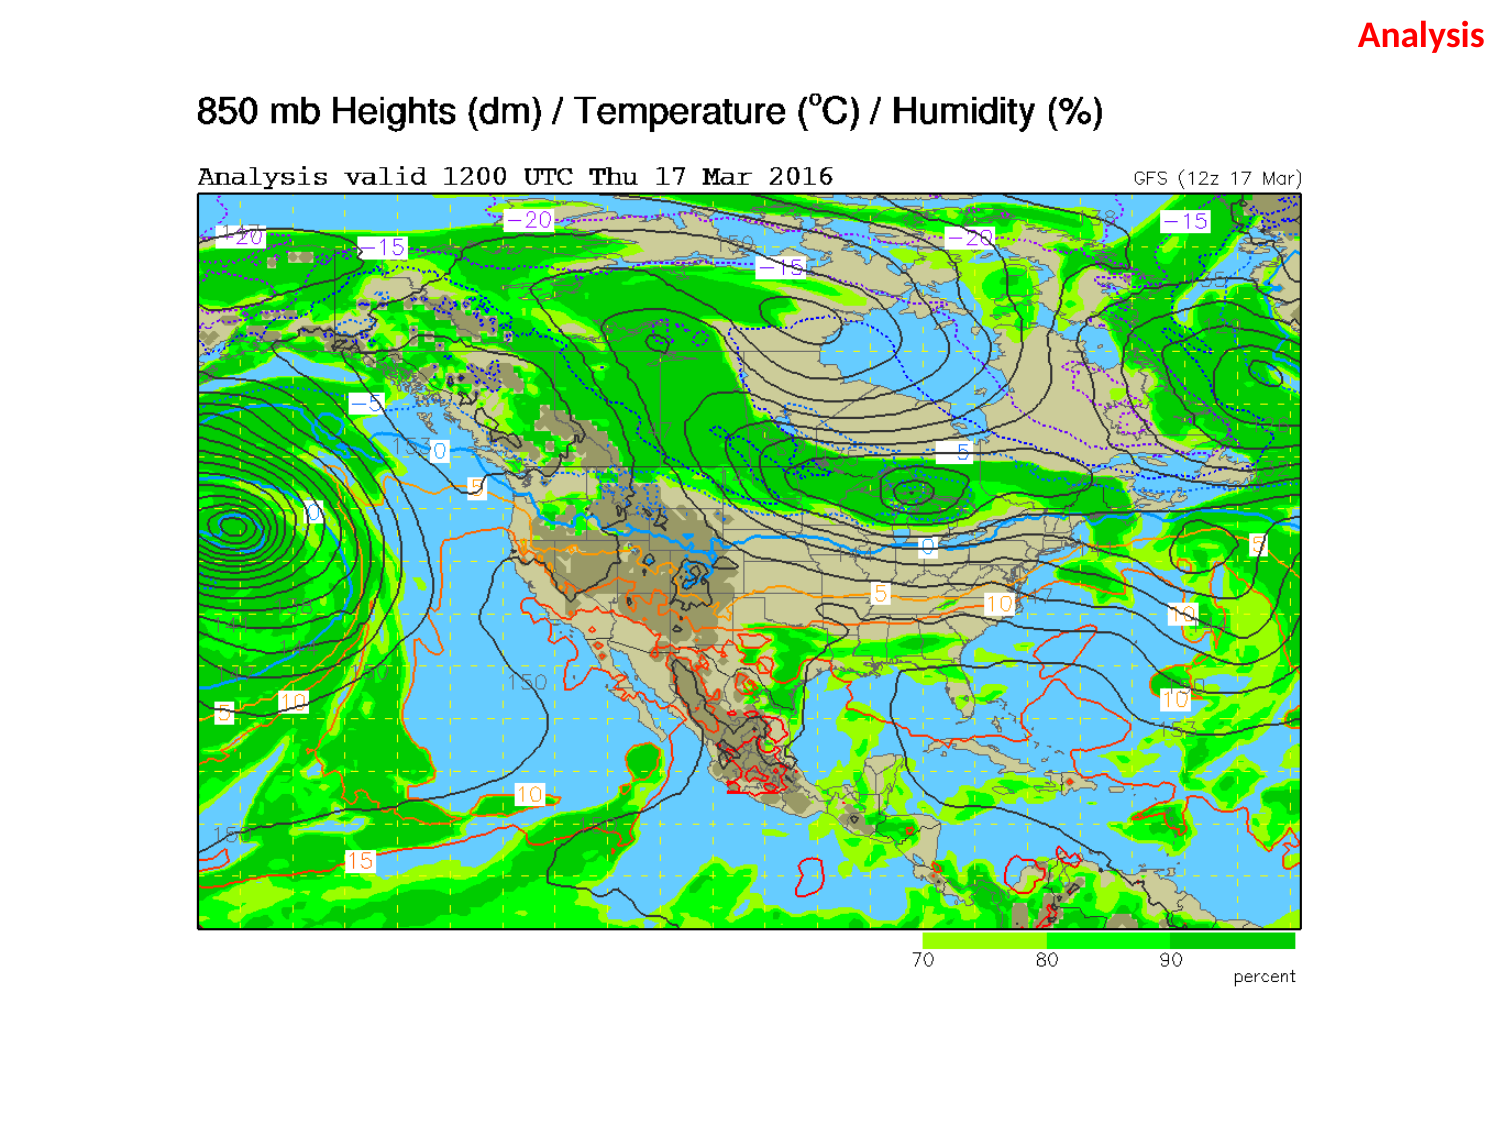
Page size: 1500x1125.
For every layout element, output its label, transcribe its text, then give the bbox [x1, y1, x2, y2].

text_box Analysis [1314, 2, 1500, 63]
picture [187, 0, 1313, 1125]
